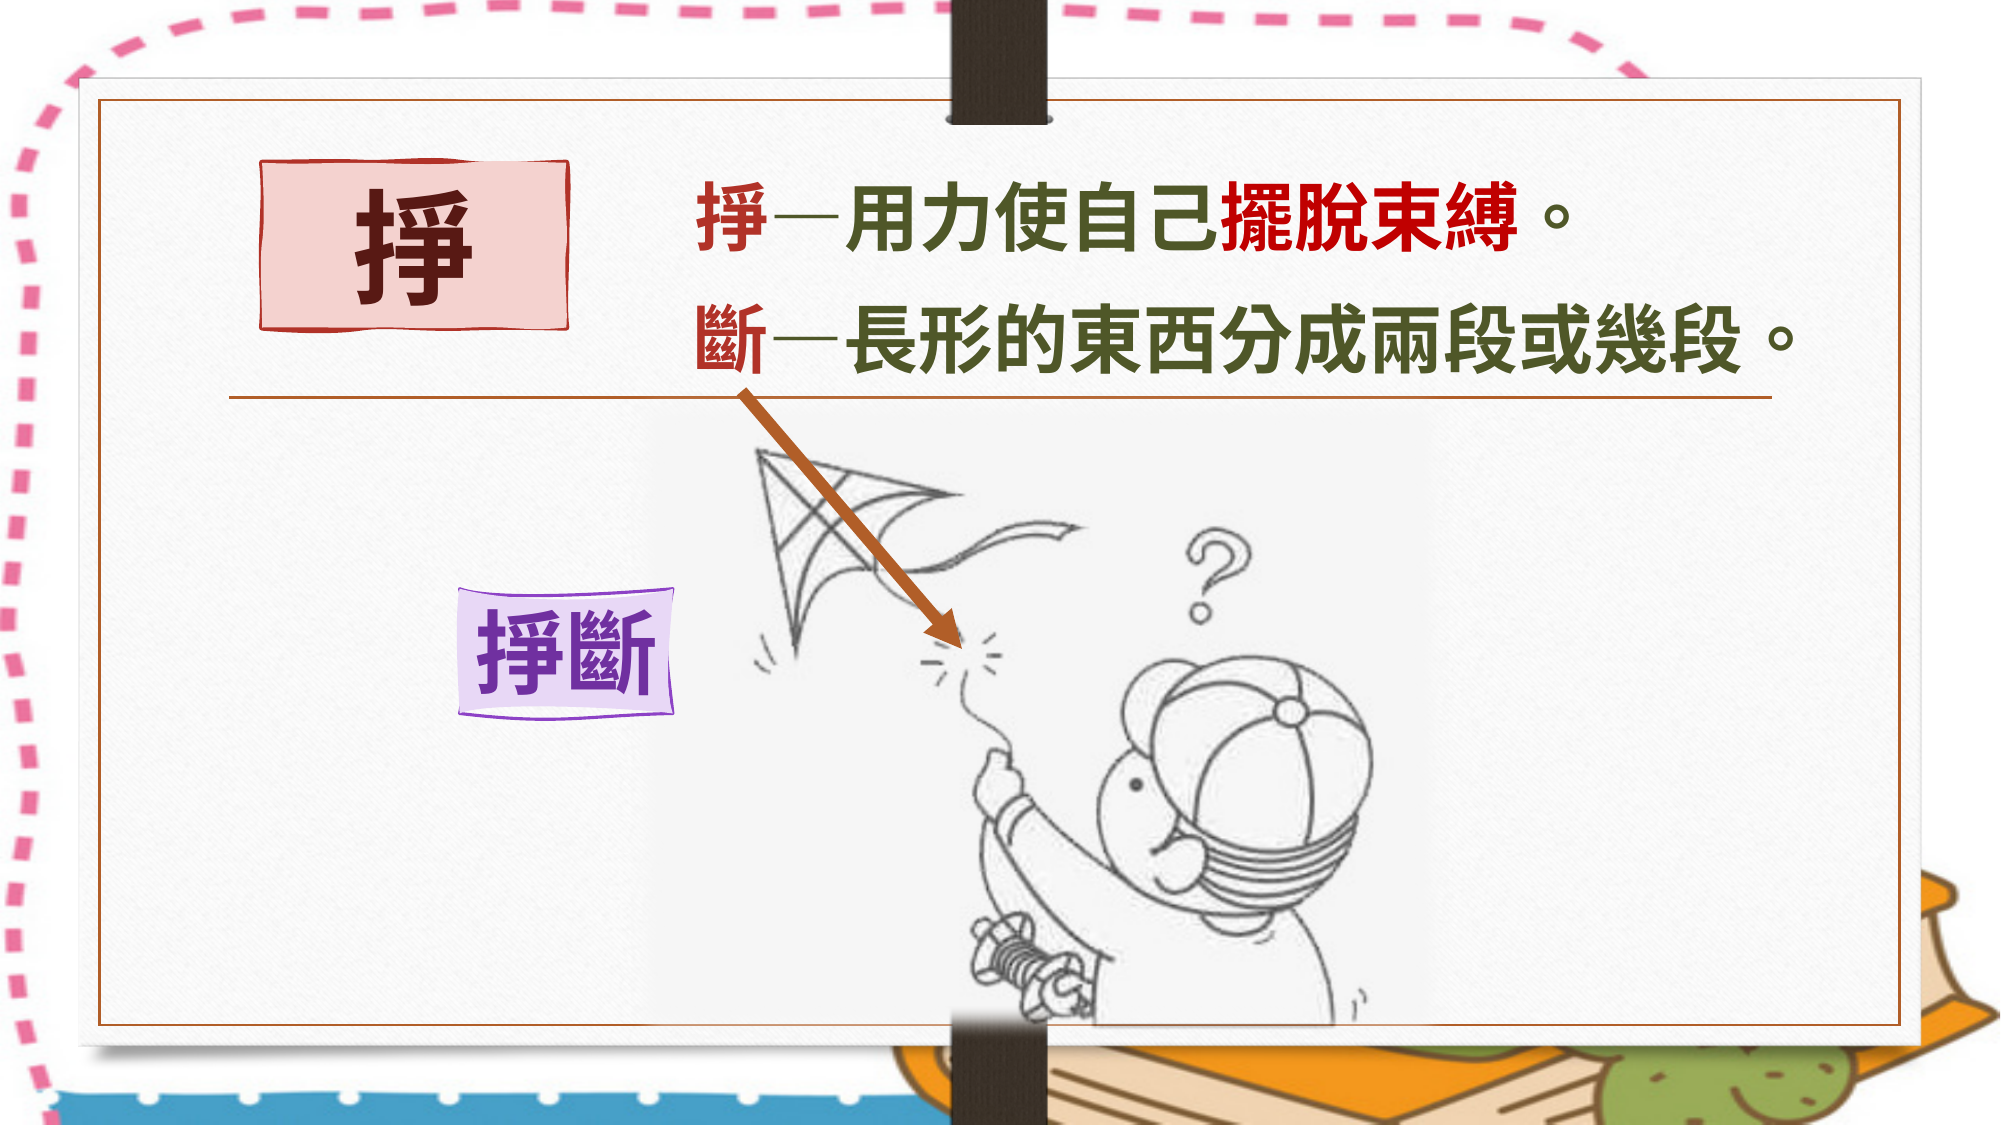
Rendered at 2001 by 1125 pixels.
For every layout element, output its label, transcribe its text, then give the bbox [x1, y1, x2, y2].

picture [0, 0, 2000, 1125]
text_box 斷—長形的東西分成兩段或幾段。 [679, 285, 1816, 390]
text_box 掙 [260, 161, 568, 331]
text_box 掙—用力使自己擺脫束縛。 [679, 162, 1717, 268]
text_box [741, 391, 963, 650]
text_box 掙斷 [456, 588, 631, 720]
